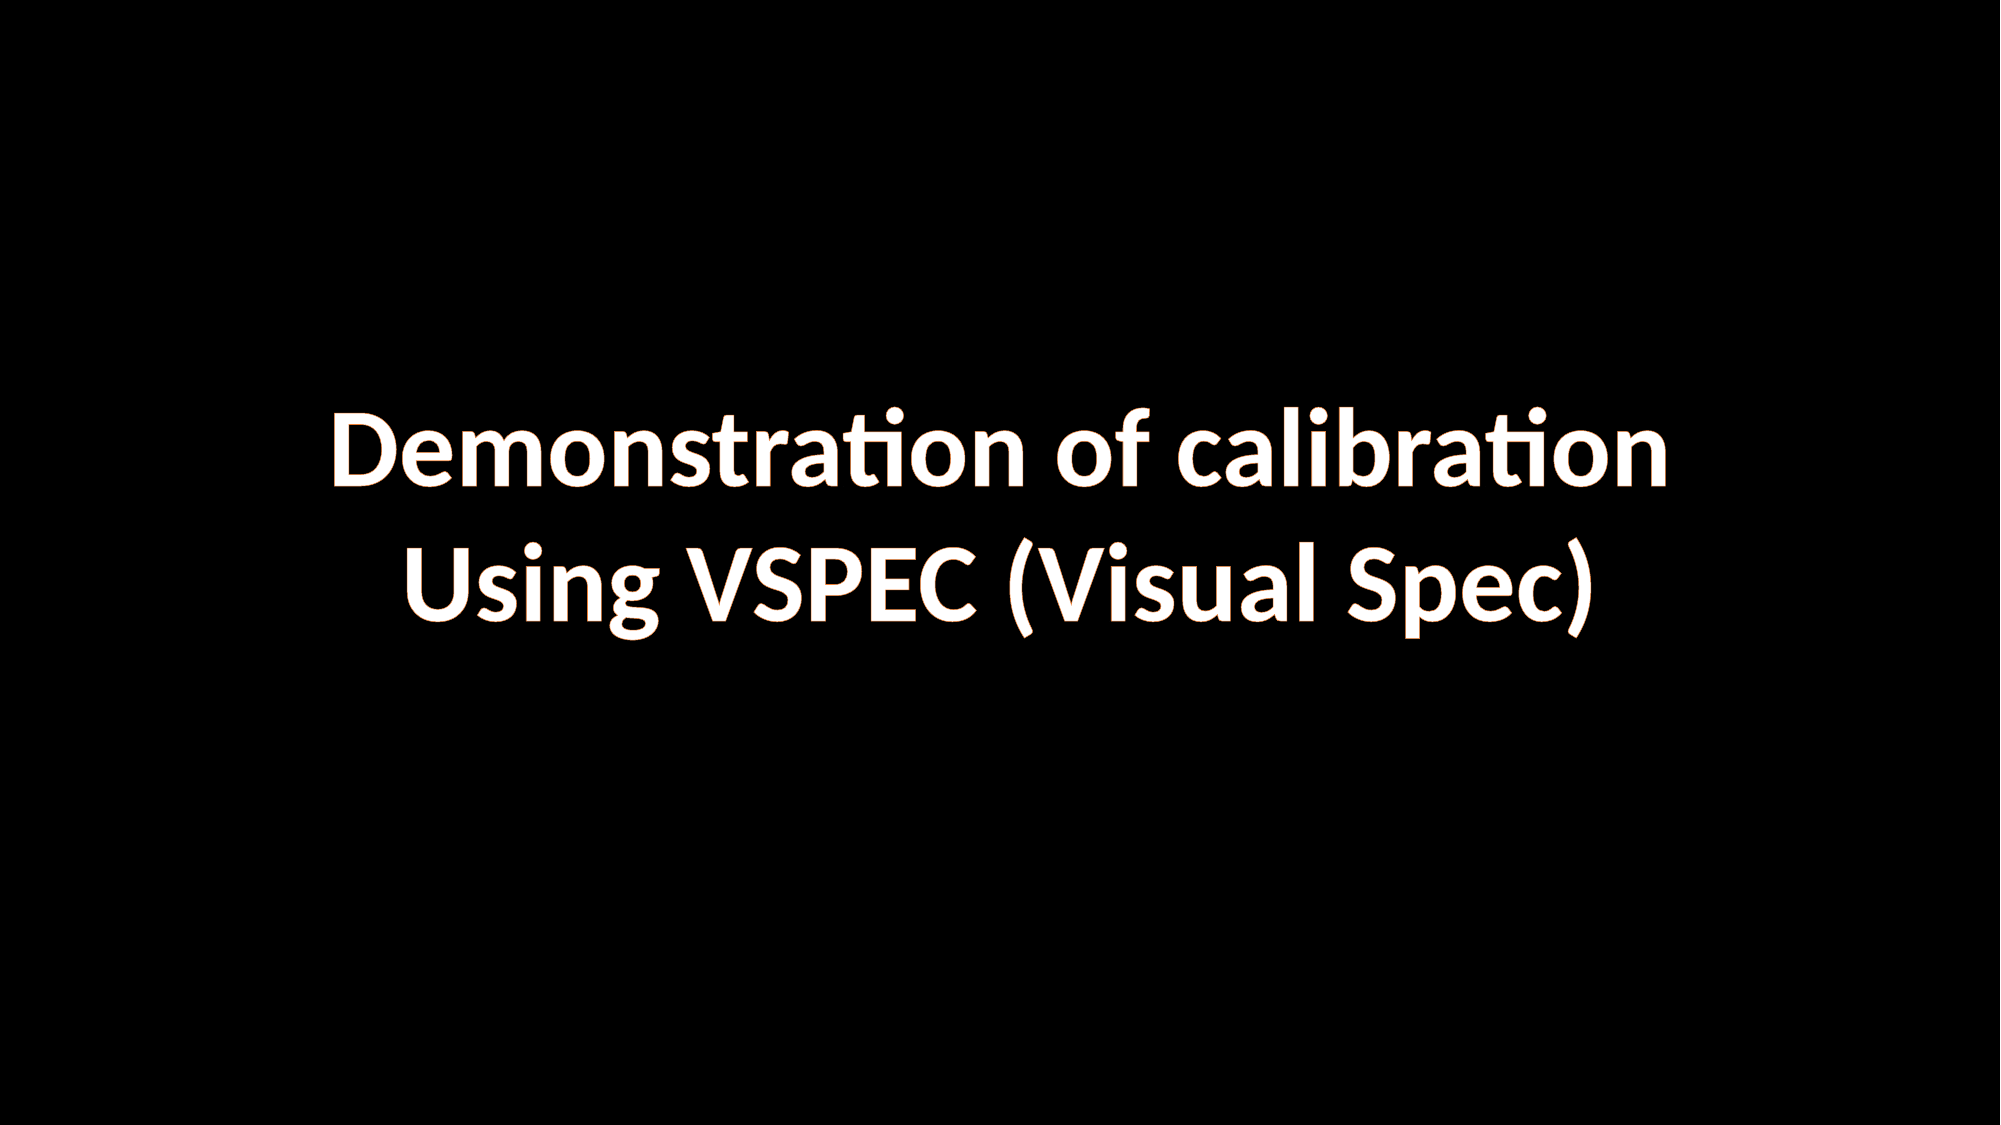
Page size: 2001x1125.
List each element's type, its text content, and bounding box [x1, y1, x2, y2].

text_box Demonstration of calibration Using VSPEC (Visual Spec) [312, 366, 1688, 652]
